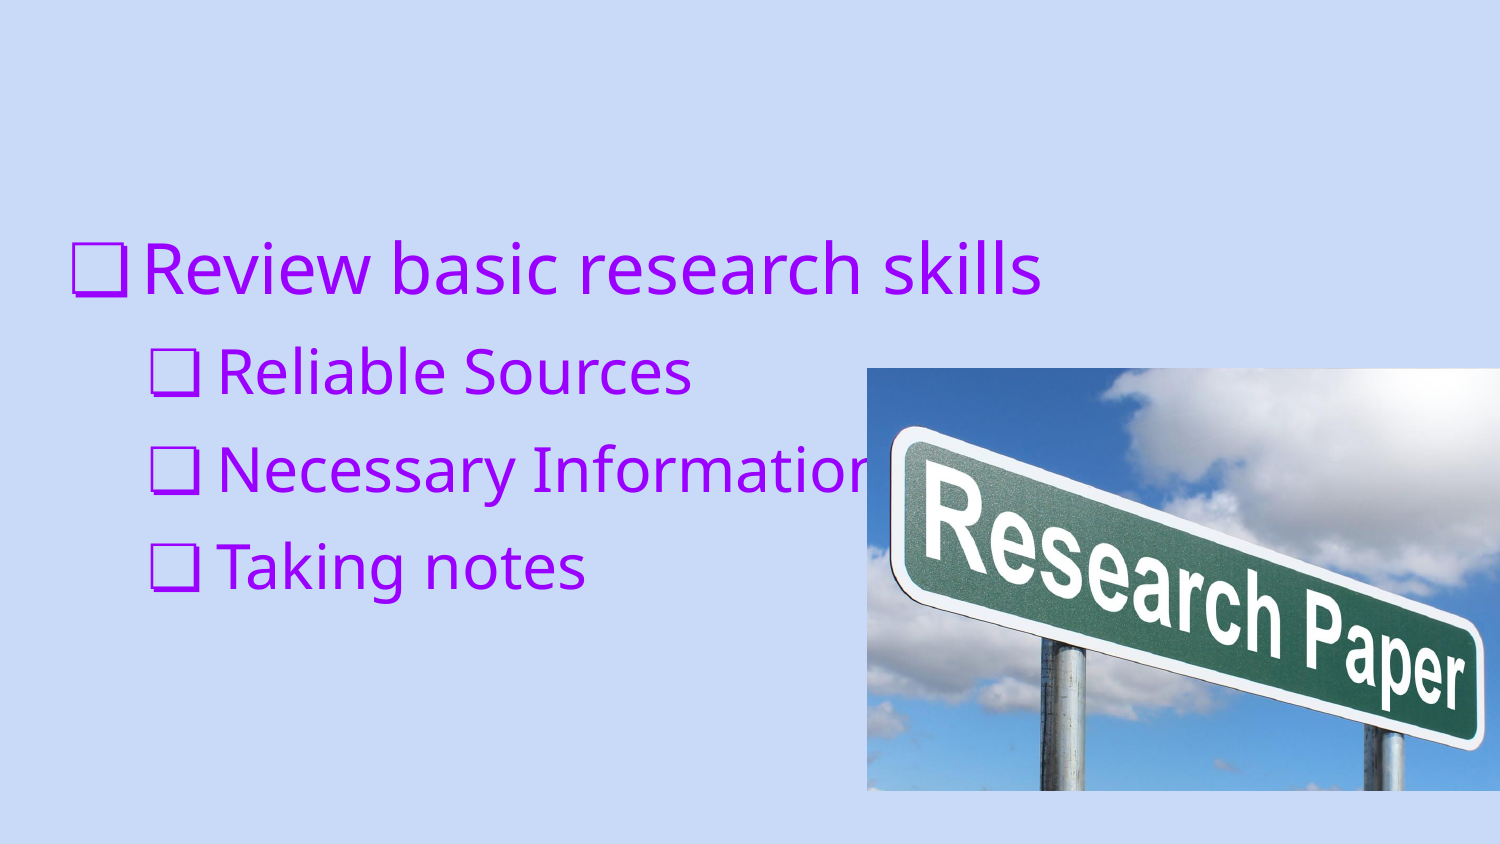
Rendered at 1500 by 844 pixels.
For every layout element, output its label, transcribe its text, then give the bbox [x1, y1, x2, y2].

list Review basic research skills Reliable Sources Necessary Information Taking notes [51, 189, 1449, 750]
picture [866, 368, 1500, 791]
